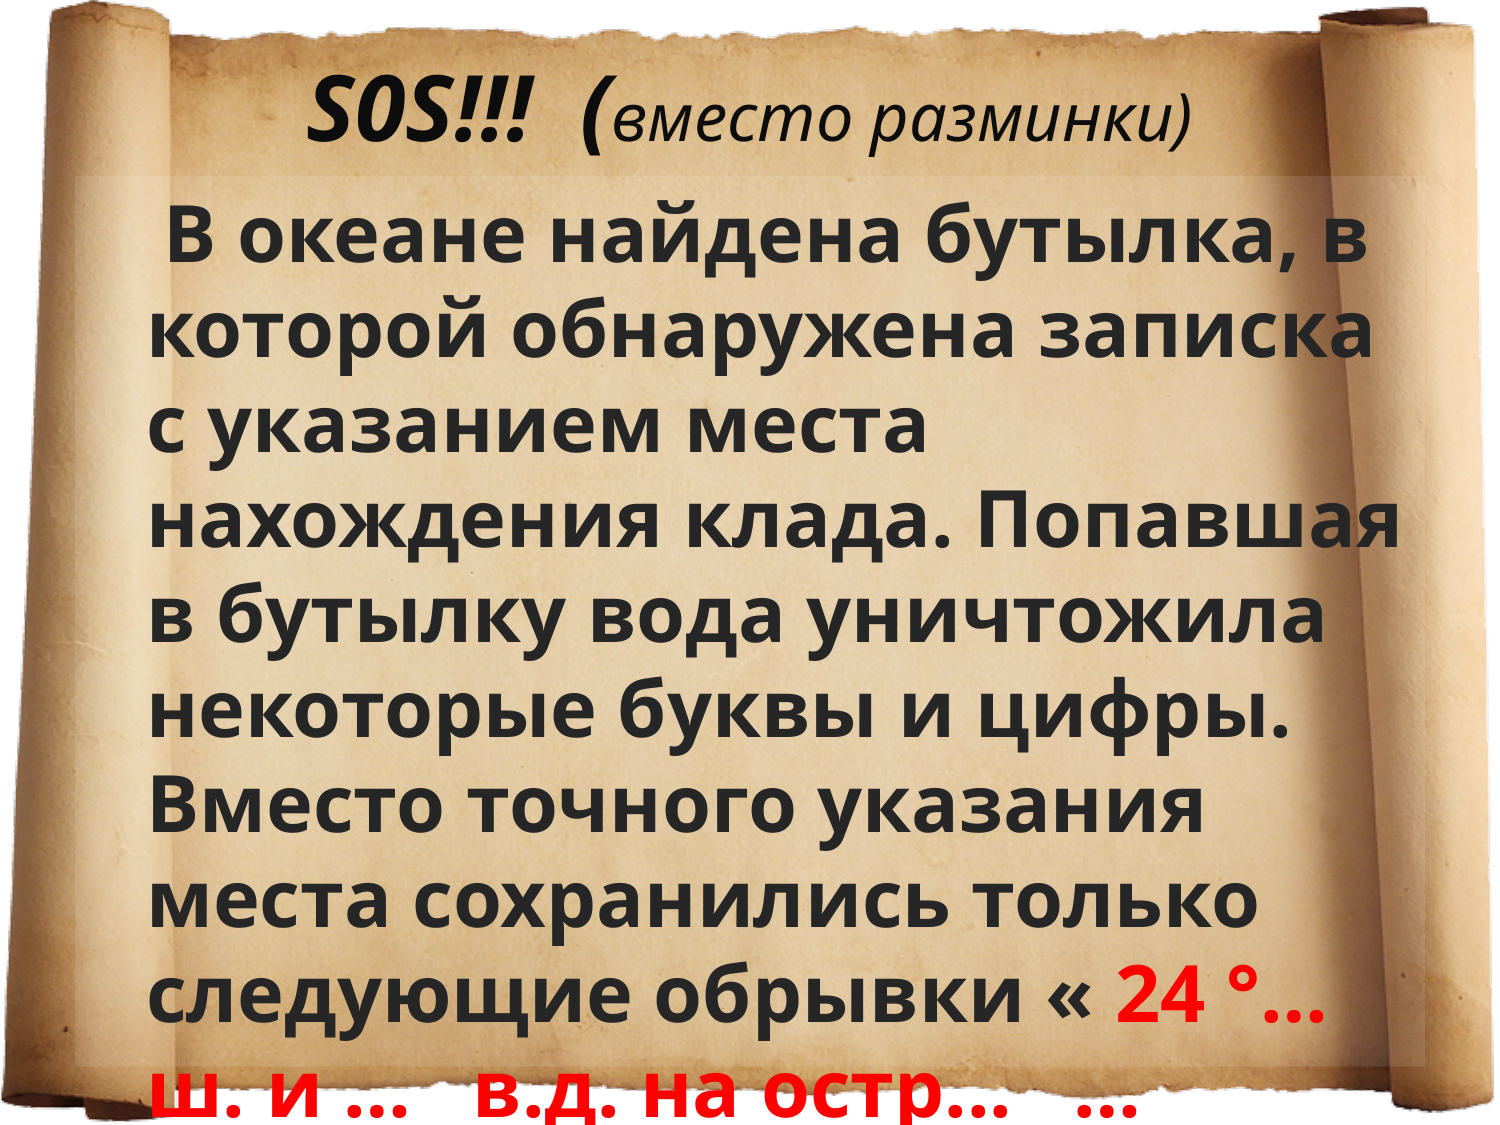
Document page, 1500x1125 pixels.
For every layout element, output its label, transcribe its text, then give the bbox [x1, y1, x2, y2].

picture [0, 0, 1500, 1125]
title S0S!!! (вместо разминки) [74, 44, 1426, 165]
list В океане найдена бутылка, в которой обнаружена записка с указанием места нахождения клада. Попавшая в бутылку вода уничтожила некоторые буквы и цифры. Вместо точного указания места сохранились только следующие обрывки « 24 °… ш. и … в.д. на остр... … айва..». Помогите восстановить запись и найти это место на карте!!! [74, 175, 1426, 1067]
